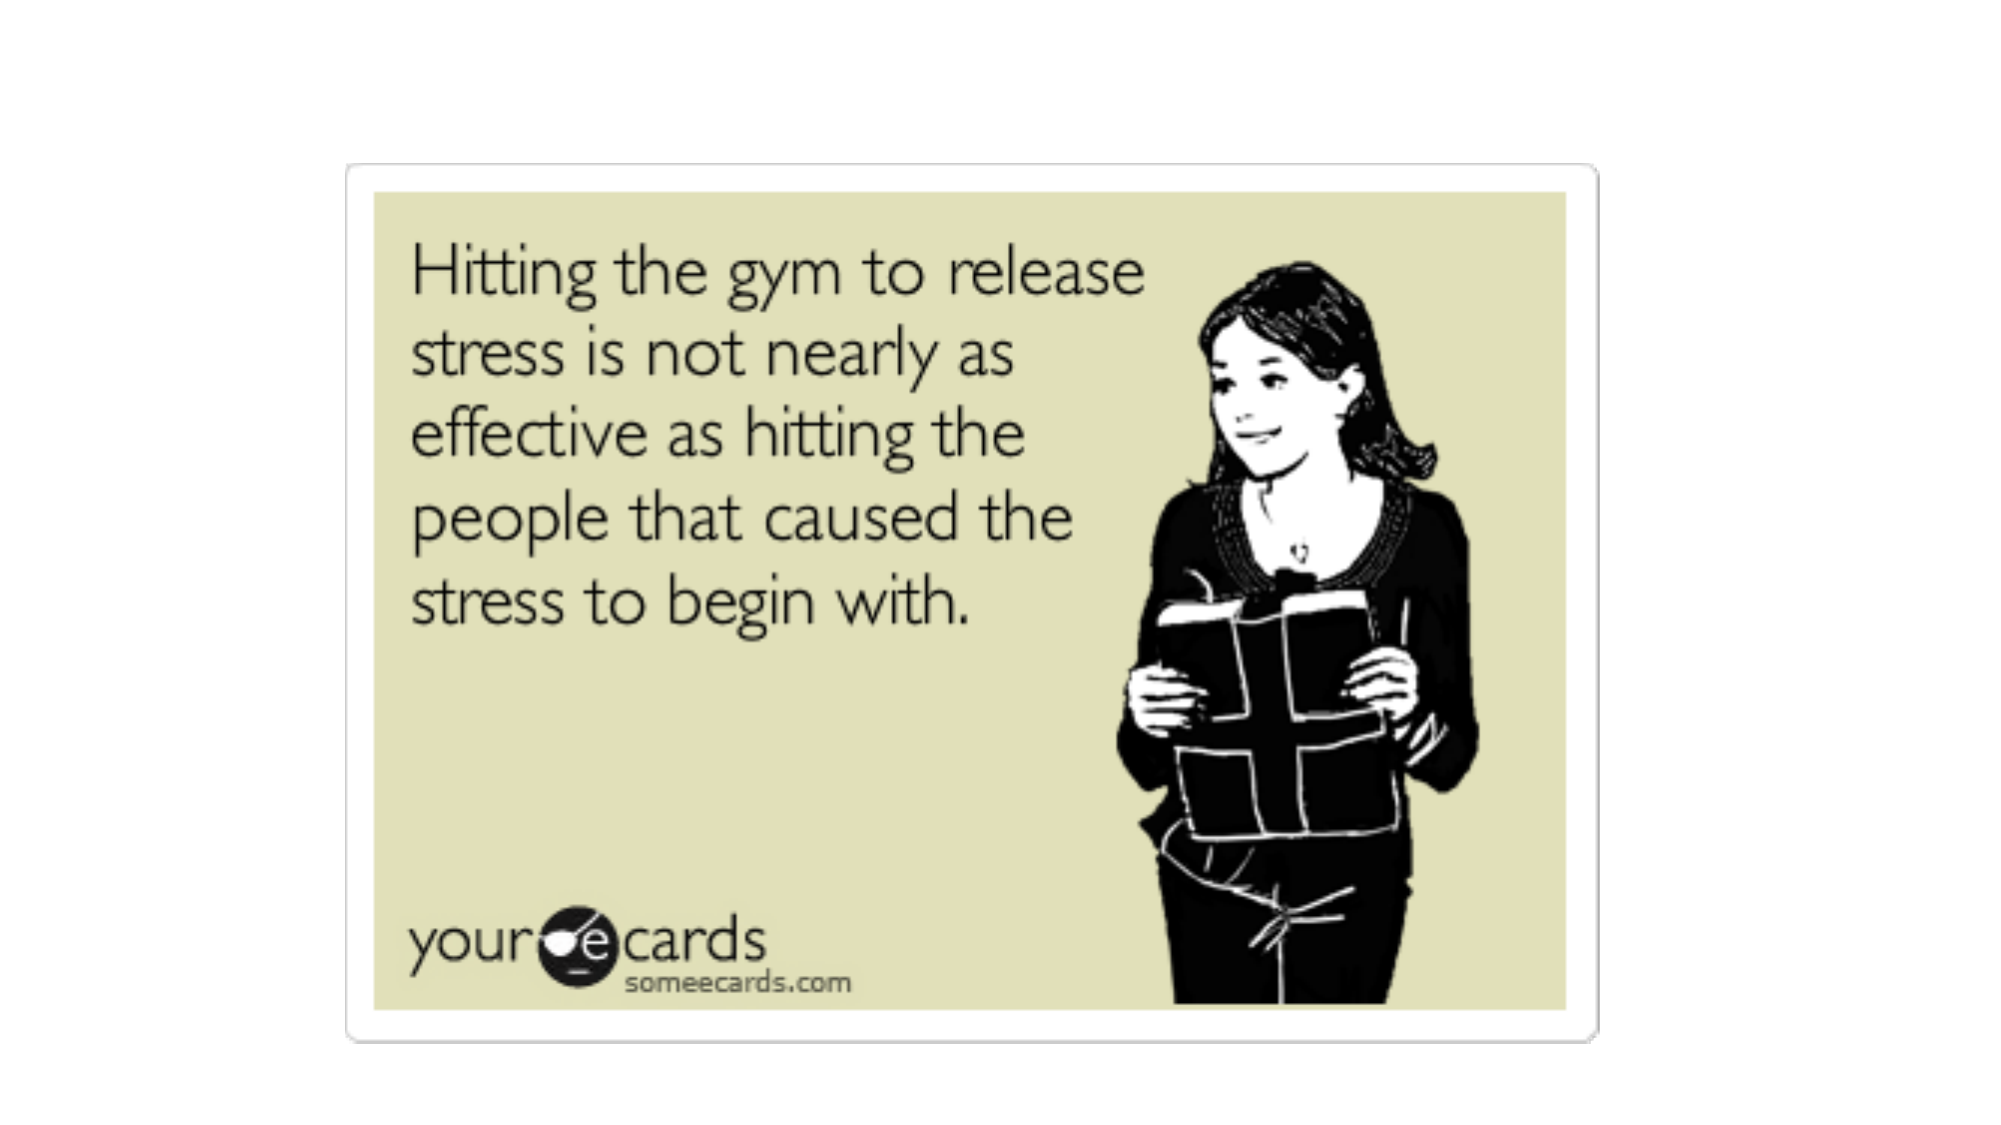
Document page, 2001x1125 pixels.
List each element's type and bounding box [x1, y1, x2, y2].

picture [345, 163, 1603, 1044]
